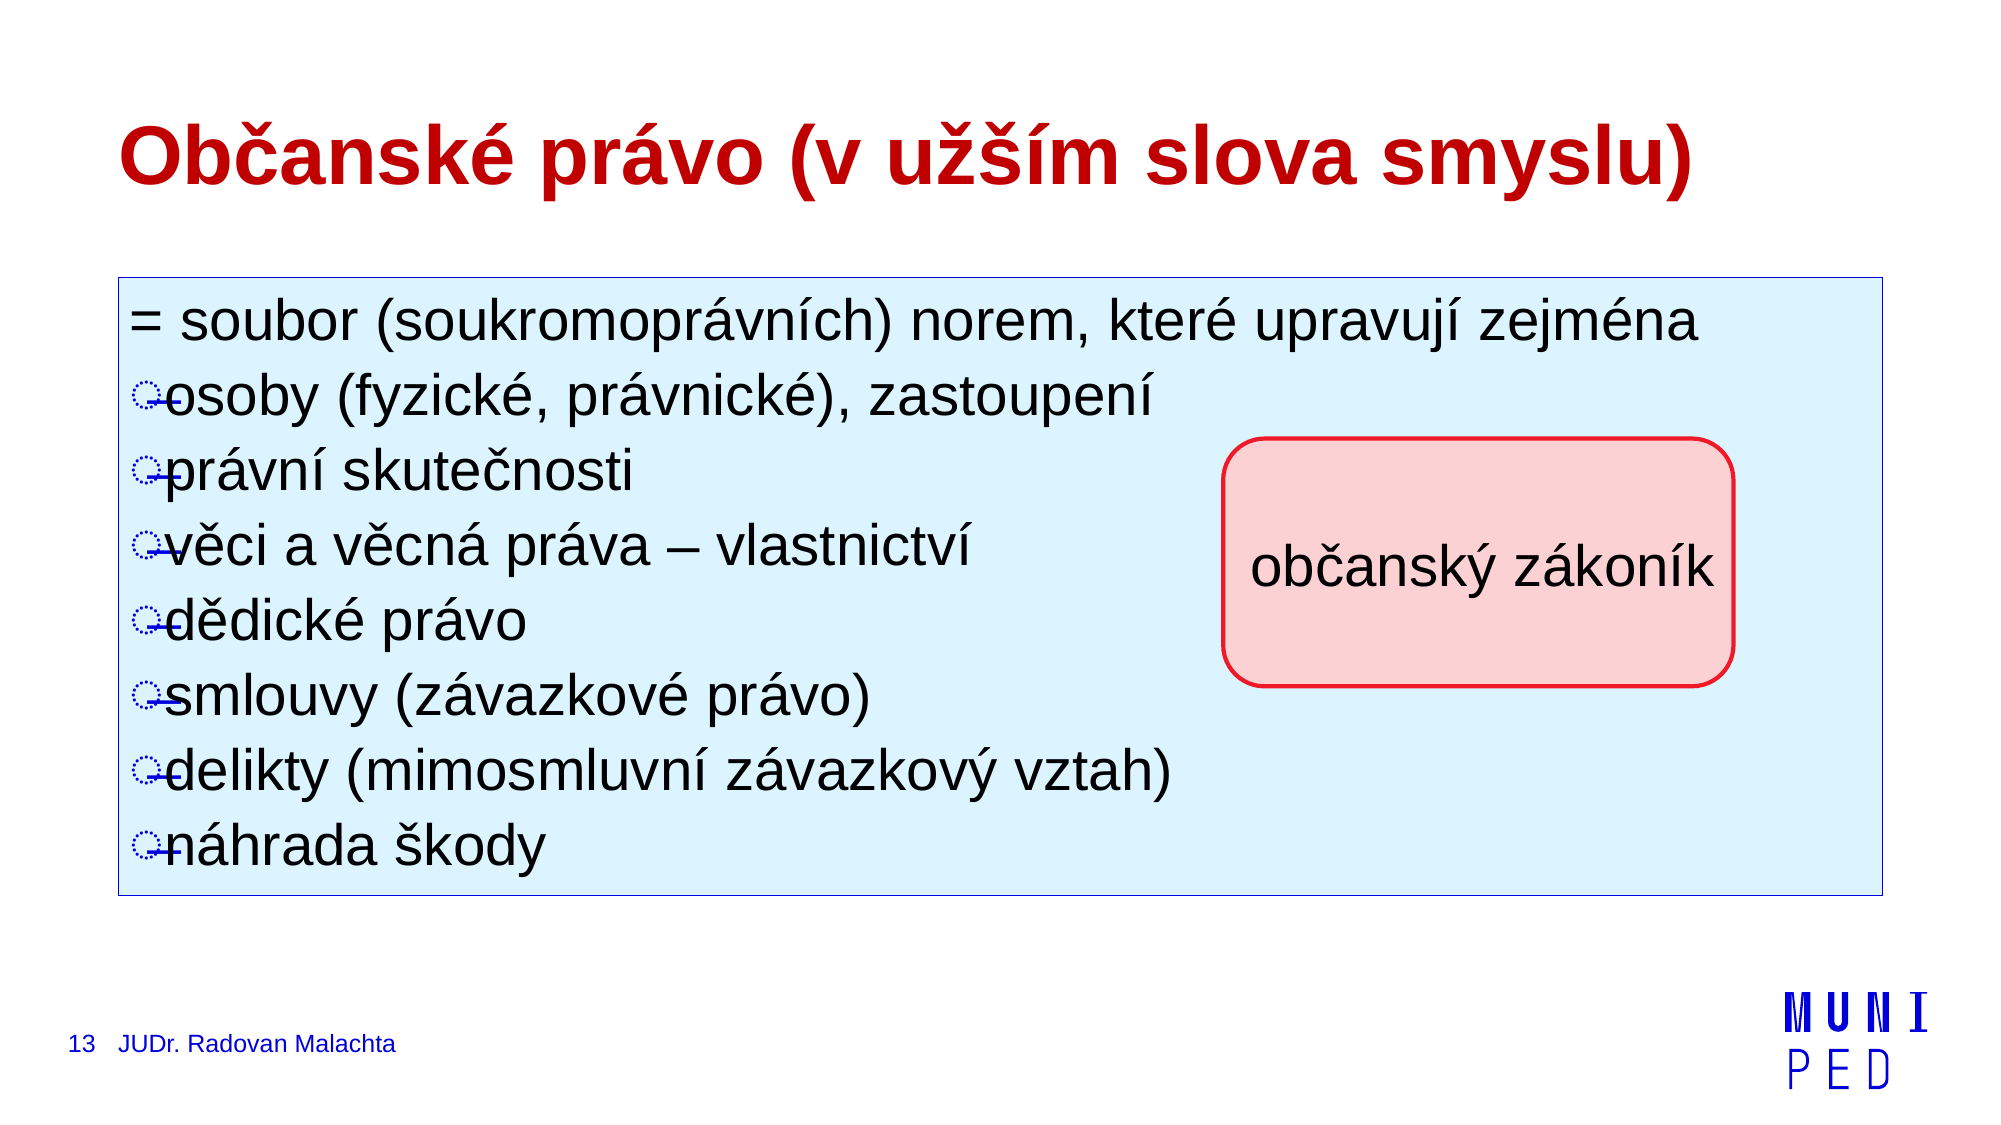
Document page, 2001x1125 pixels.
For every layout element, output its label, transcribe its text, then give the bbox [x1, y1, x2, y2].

footer JUDr. Radovan Malachta [118, 1021, 1418, 1063]
list = soubor (soukromoprávních) norem, které upravují zejména osoby (fyzické, právnické), zastoupení právní skutečnosti věci a věcná práva – vlastnictví dědické právo smlouvy (závazkové právo) delikty (mimosmluvní závazkový vztah) náhrada škody [118, 277, 1883, 896]
slide_number 13 [67, 1021, 110, 1063]
title Občanské právo (v užším slova smyslu) [118, 118, 1883, 193]
text_box občanský zákoník [1221, 436, 1736, 689]
